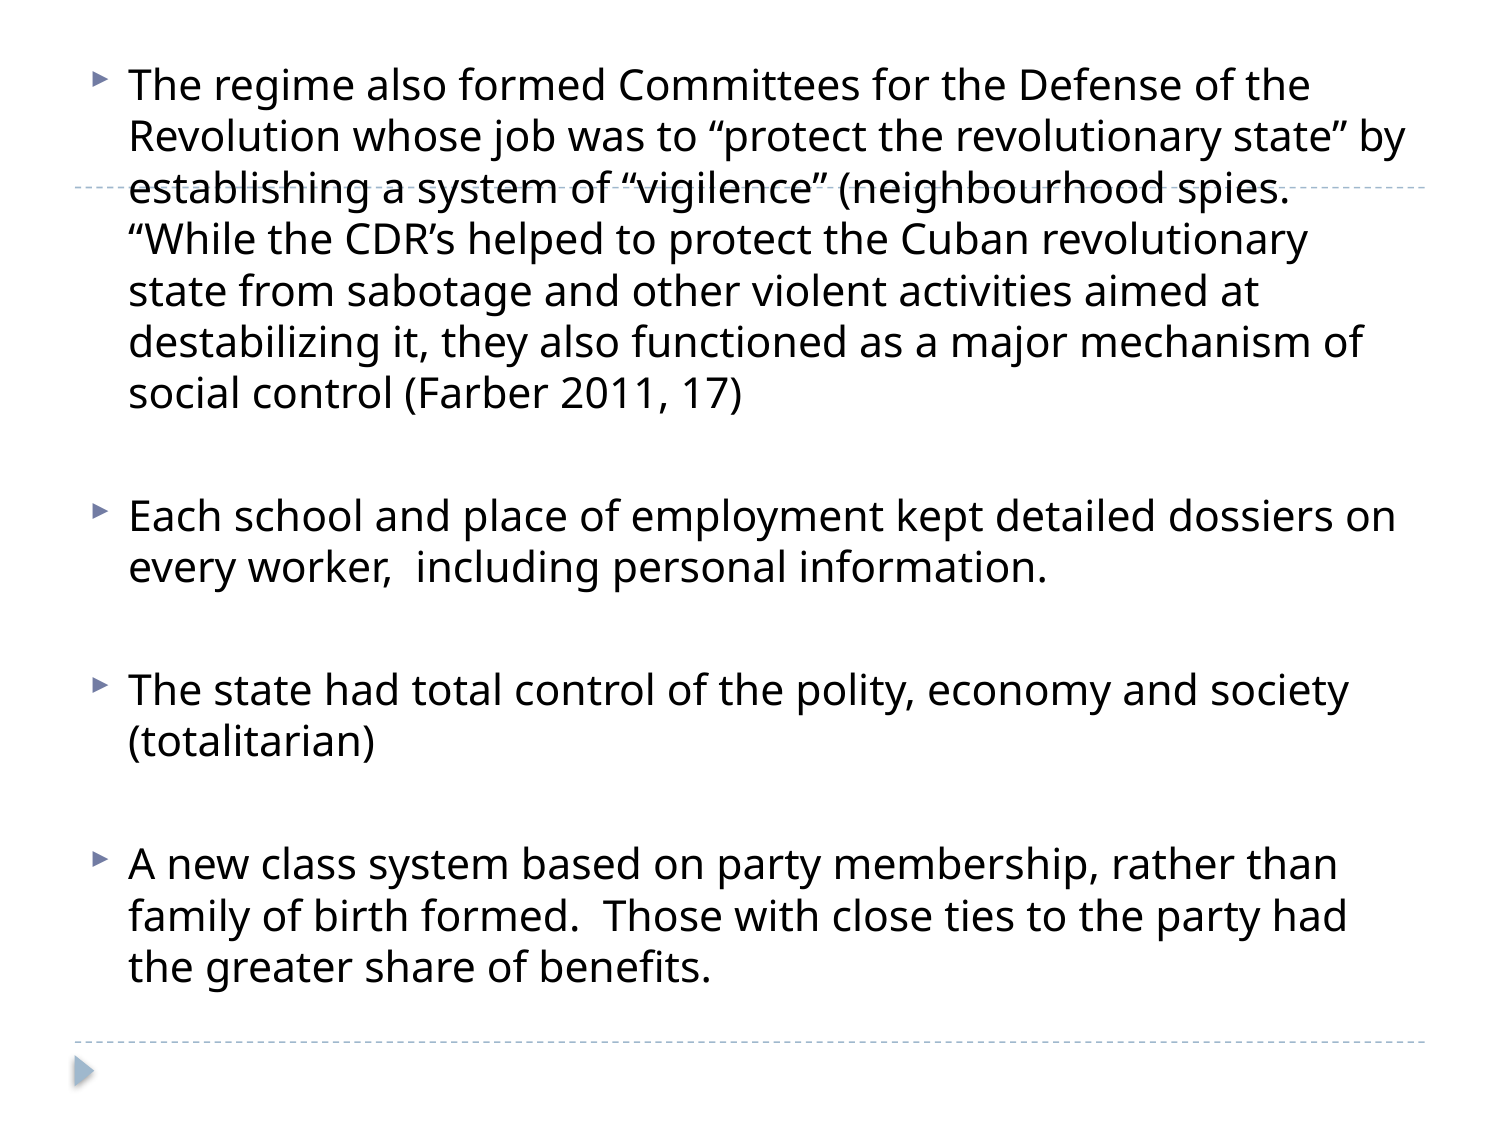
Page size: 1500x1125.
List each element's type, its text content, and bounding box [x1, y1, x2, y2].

list The regime also formed Committees for the Defense of the Revolution whose job was to “protect the revolutionary state” by establishing a system of “vigilence” (neighbourhood spies. “While the CDR’s helped to protect the Cuban revolutionary state from sabotage and other violent activities aimed at destabilizing it, they also functioned as a major mechanism of social control (Farber 2011, 17) Each school and place of employment kept detailed dossiers on every worker, including personal information. The state had total control of the polity, economy and society (totalitarian) A new class system based on party membership, rather than family of birth formed. Those with close ties to the party had the greater share of benefits. [75, 50, 1425, 1010]
